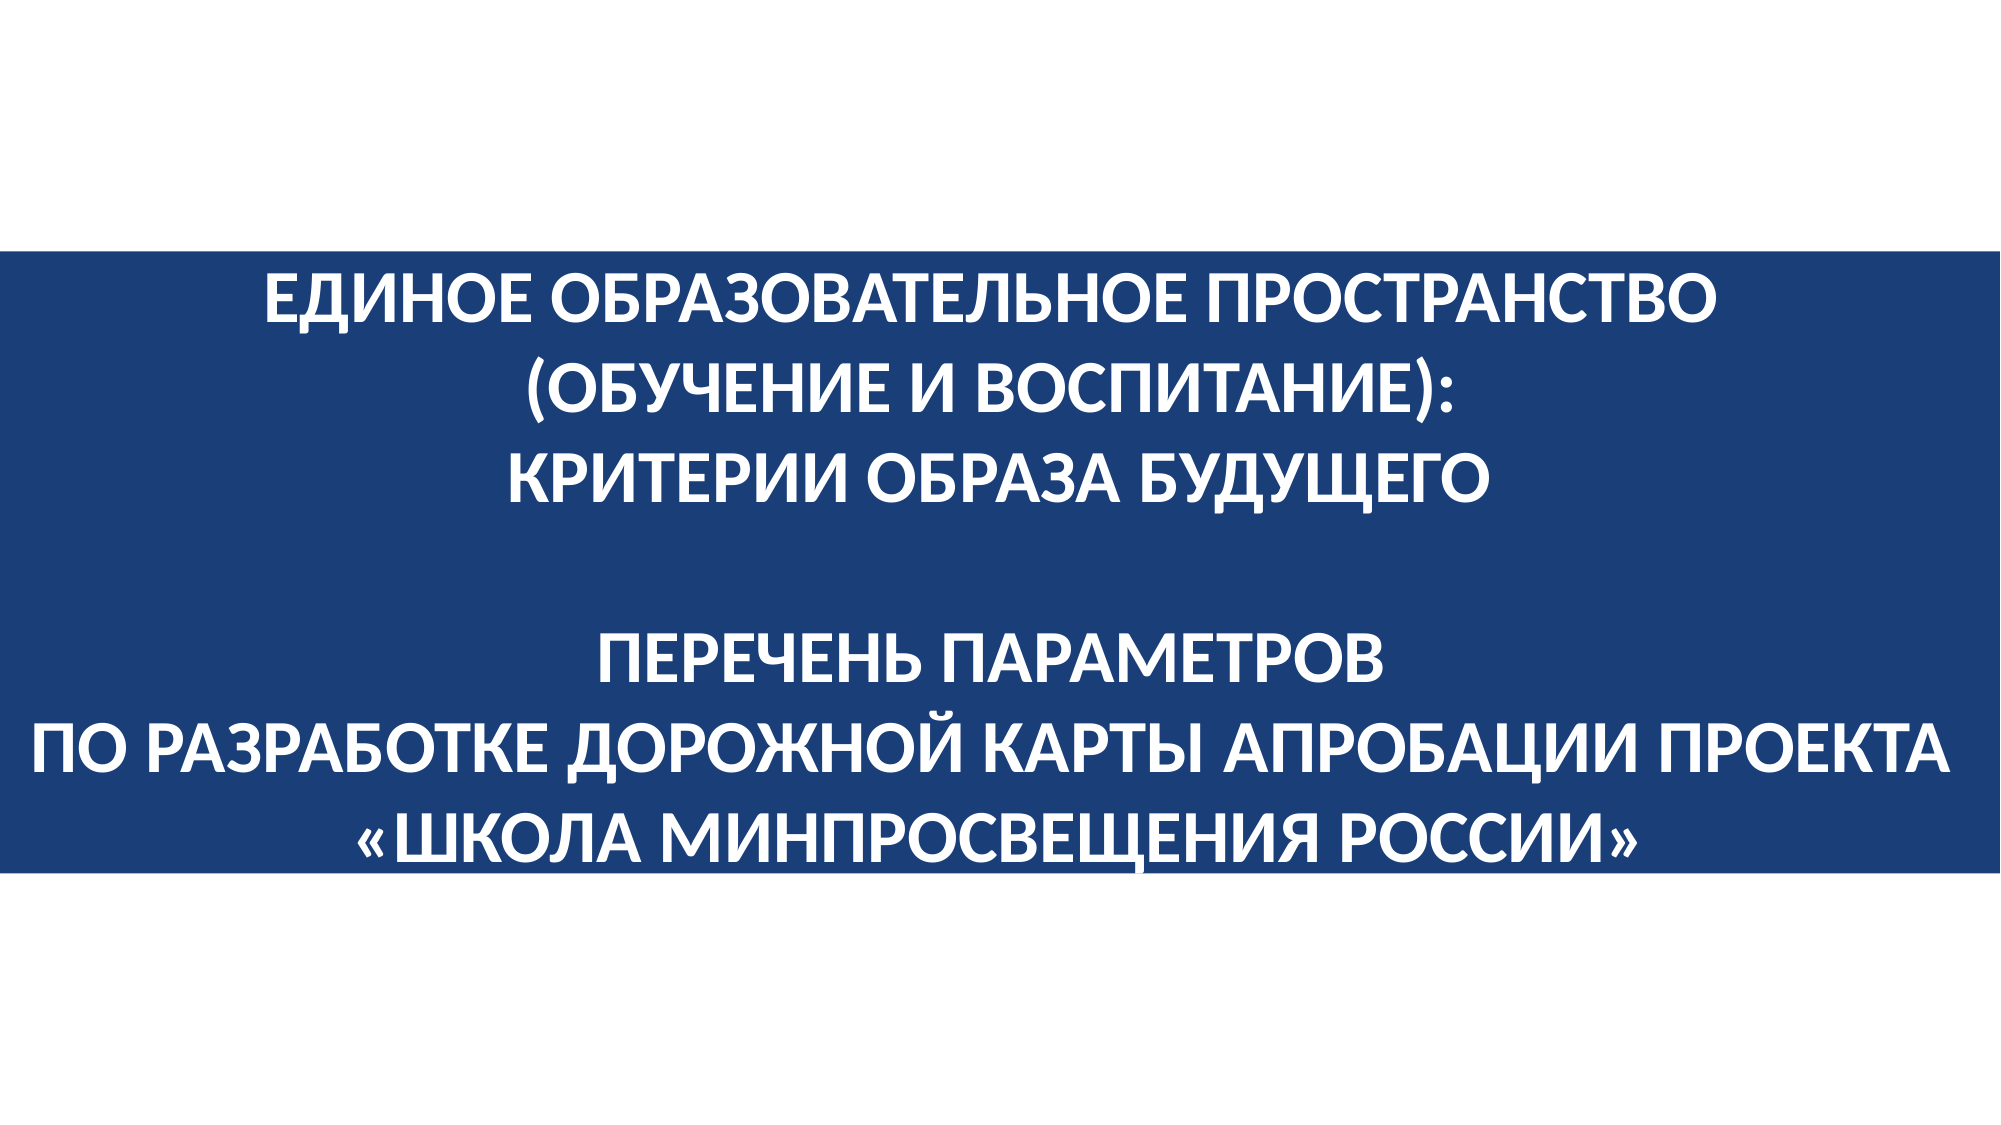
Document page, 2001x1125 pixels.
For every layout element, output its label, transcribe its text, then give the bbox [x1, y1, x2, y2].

text_box ЕДИНОЕ ОБРАЗОВАТЕЛЬНОЕ ПРОСТРАНСТВО (ОБУЧЕНИЕ И ВОСПИТАНИЕ): КРИТЕРИИ ОБРАЗА БУДУЩЕГО ПЕРЕЧЕНЬ ПАРАМЕТРОВ ПО РАЗРАБОТКЕ ДОРОЖНОЙ КАРТЫ АПРОБАЦИИ ПРОЕКТА «ШКОЛА МИНПРОСВЕЩЕНИЯ РОССИИ» [0, 250, 2000, 874]
